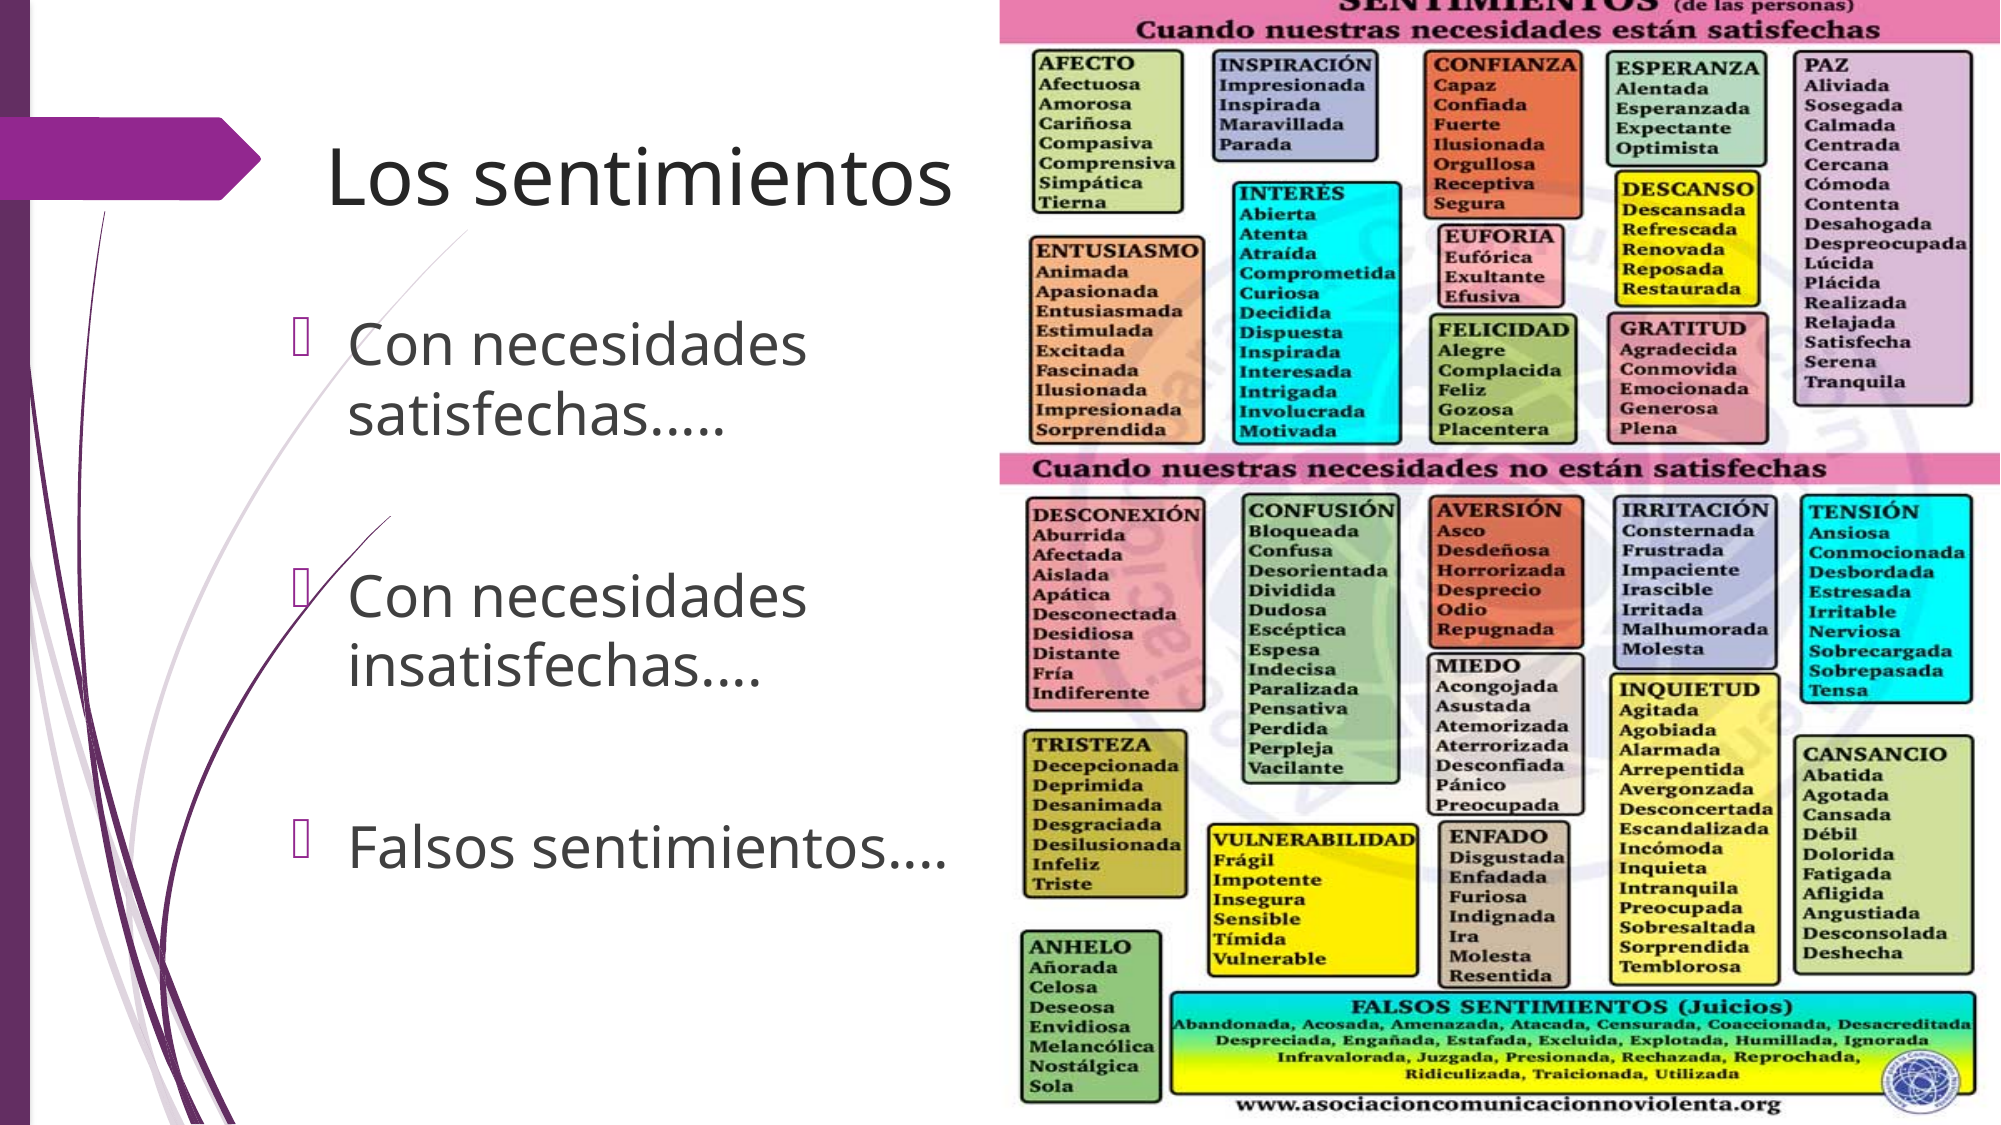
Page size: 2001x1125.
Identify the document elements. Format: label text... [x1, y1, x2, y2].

list Con necesidades satisfechas..... Con necesidades insatisfechas.... Falsos sentimientos.... [276, 299, 994, 1007]
picture [999, 0, 2000, 1125]
title Los sentimientos [310, 118, 994, 253]
